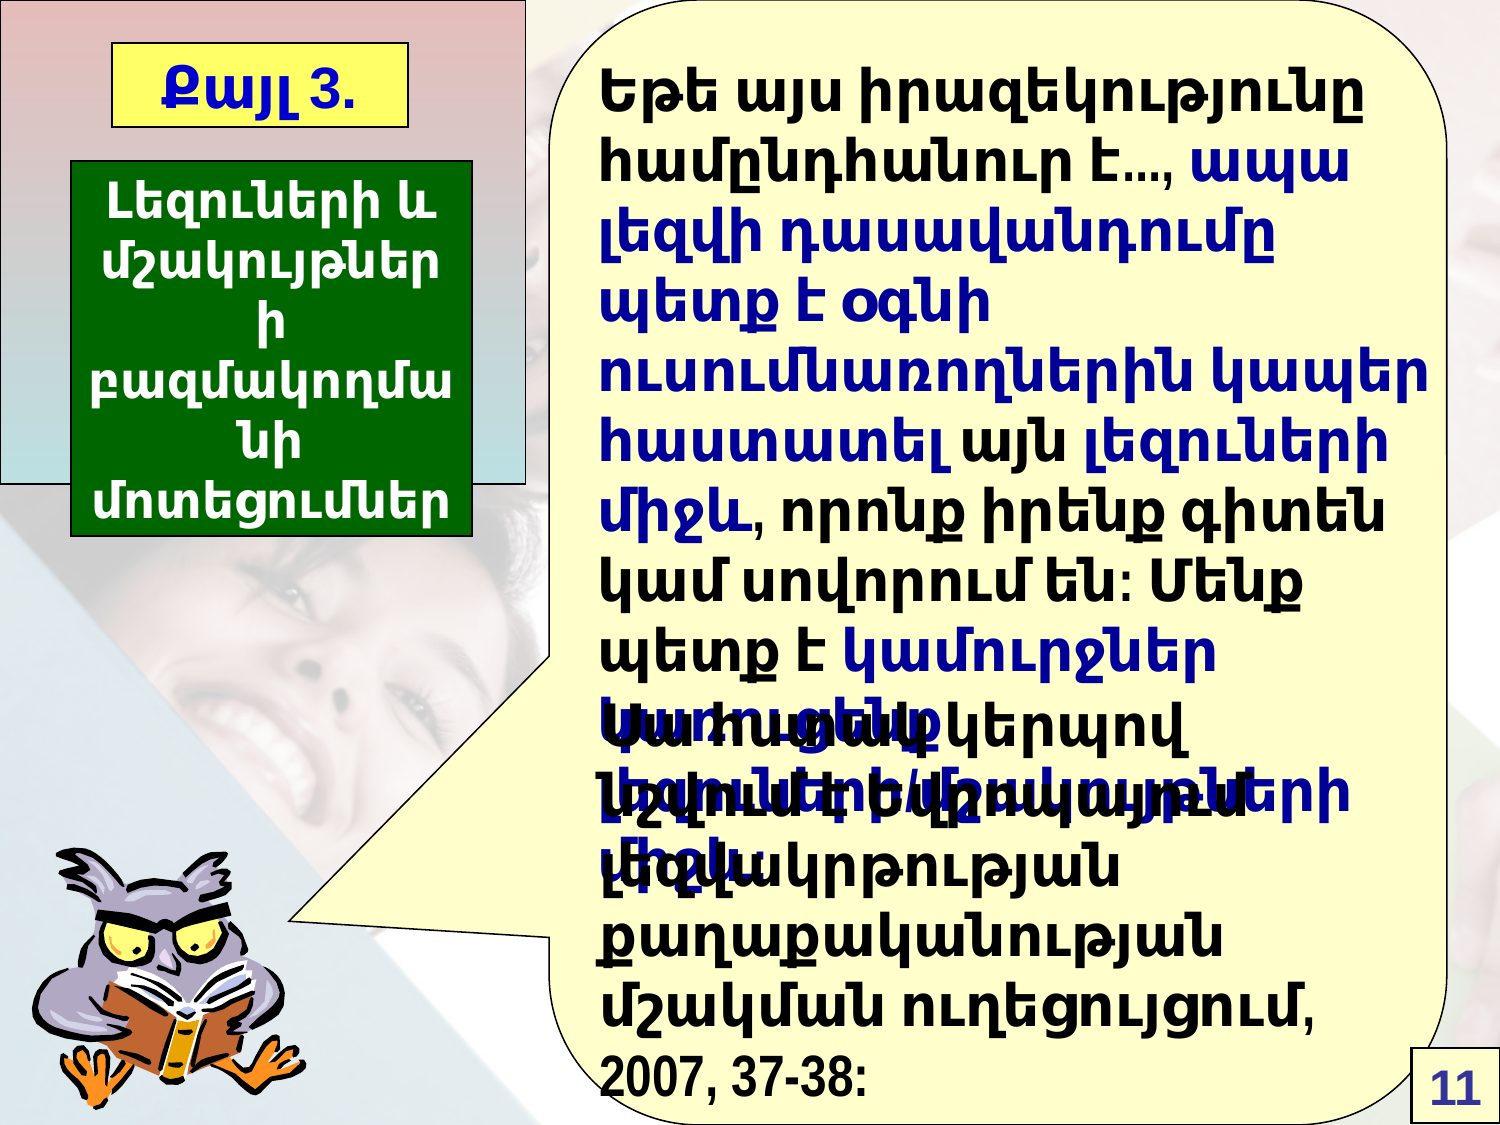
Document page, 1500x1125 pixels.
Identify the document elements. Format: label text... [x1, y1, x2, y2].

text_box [548, 0, 1447, 1125]
picture [0, 0, 548, 1125]
text_box 11 [1452, 1047, 1500, 1123]
picture [1447, 0, 1500, 1047]
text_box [0, 0, 526, 485]
